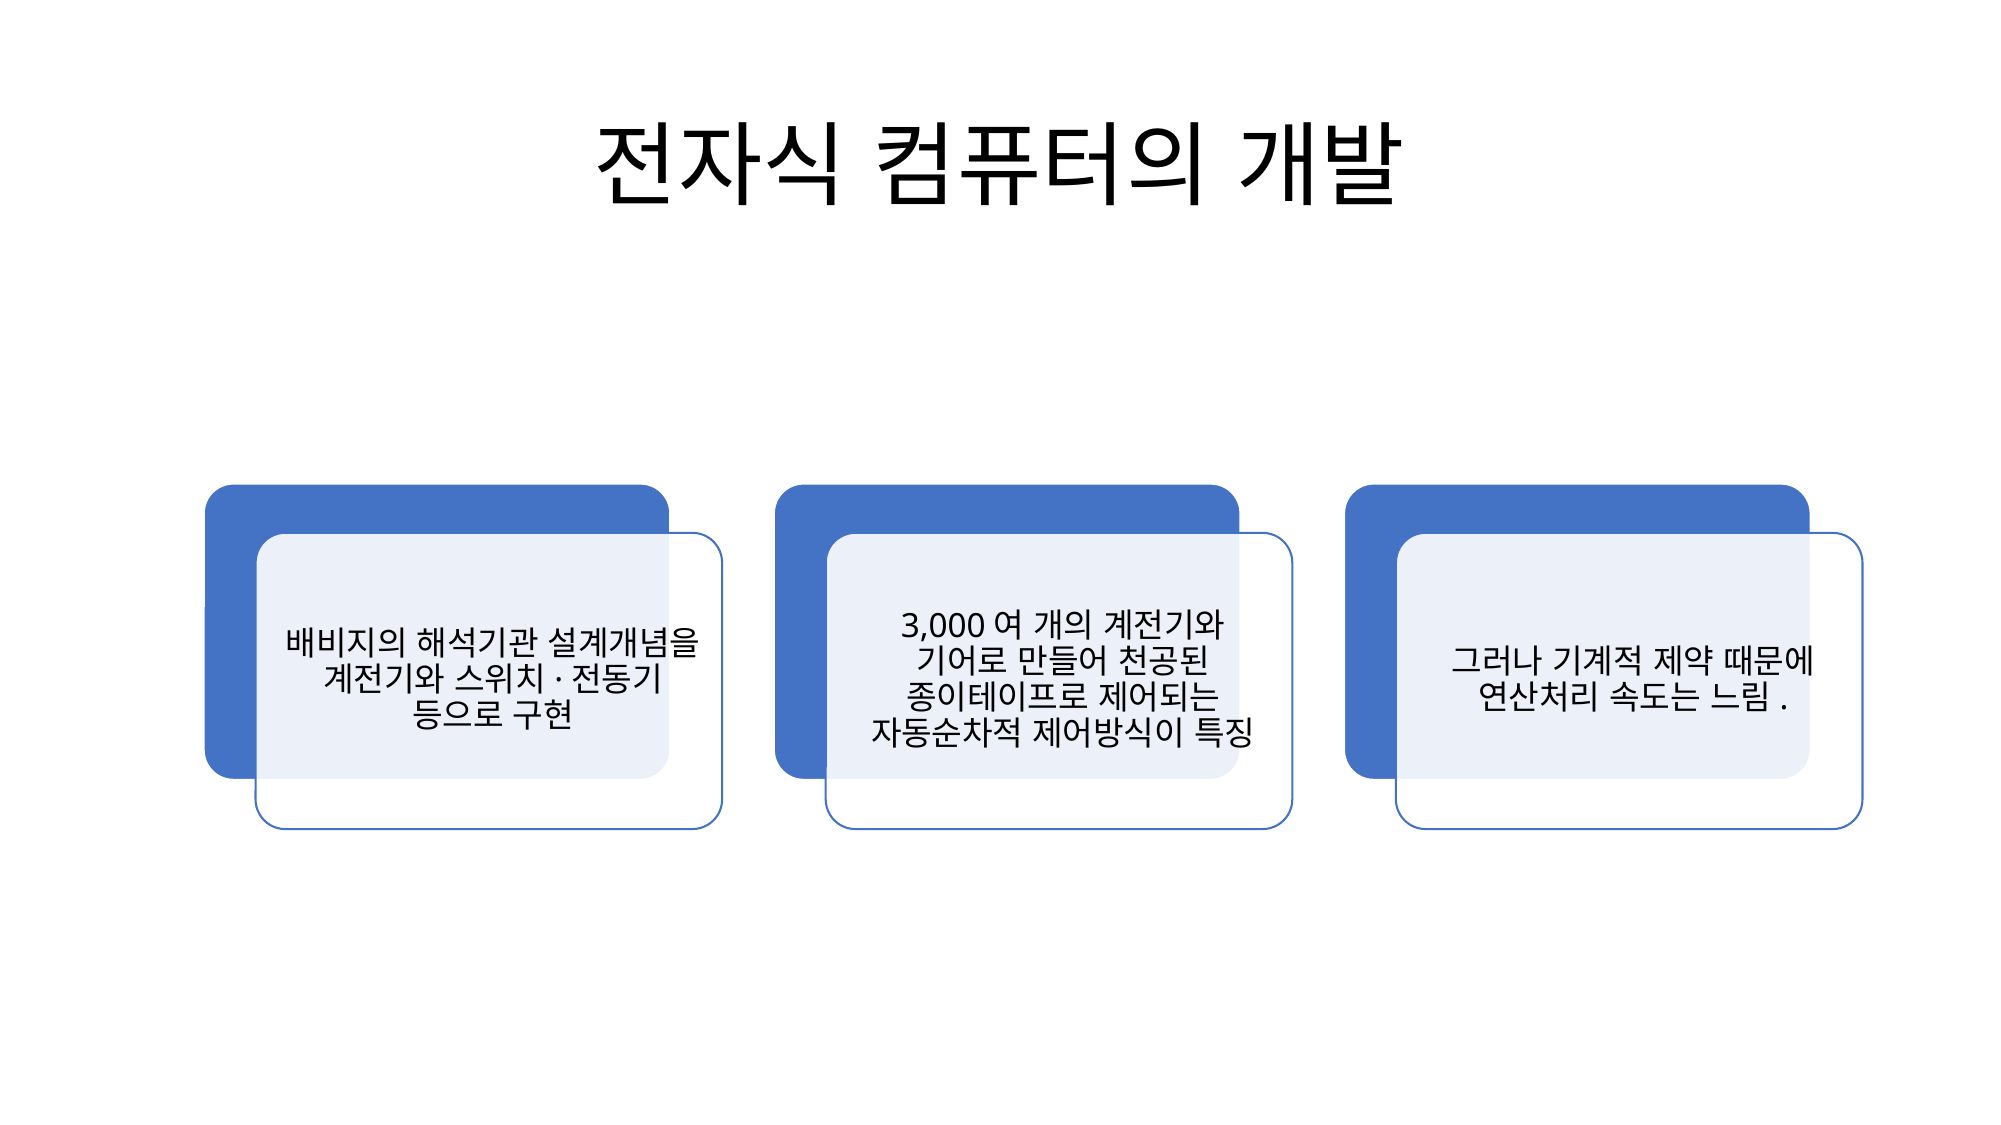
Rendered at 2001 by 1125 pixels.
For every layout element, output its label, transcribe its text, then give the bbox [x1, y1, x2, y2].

title 전자식 컴퓨터의 개발 [137, 59, 1863, 278]
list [203, 299, 1863, 1014]
